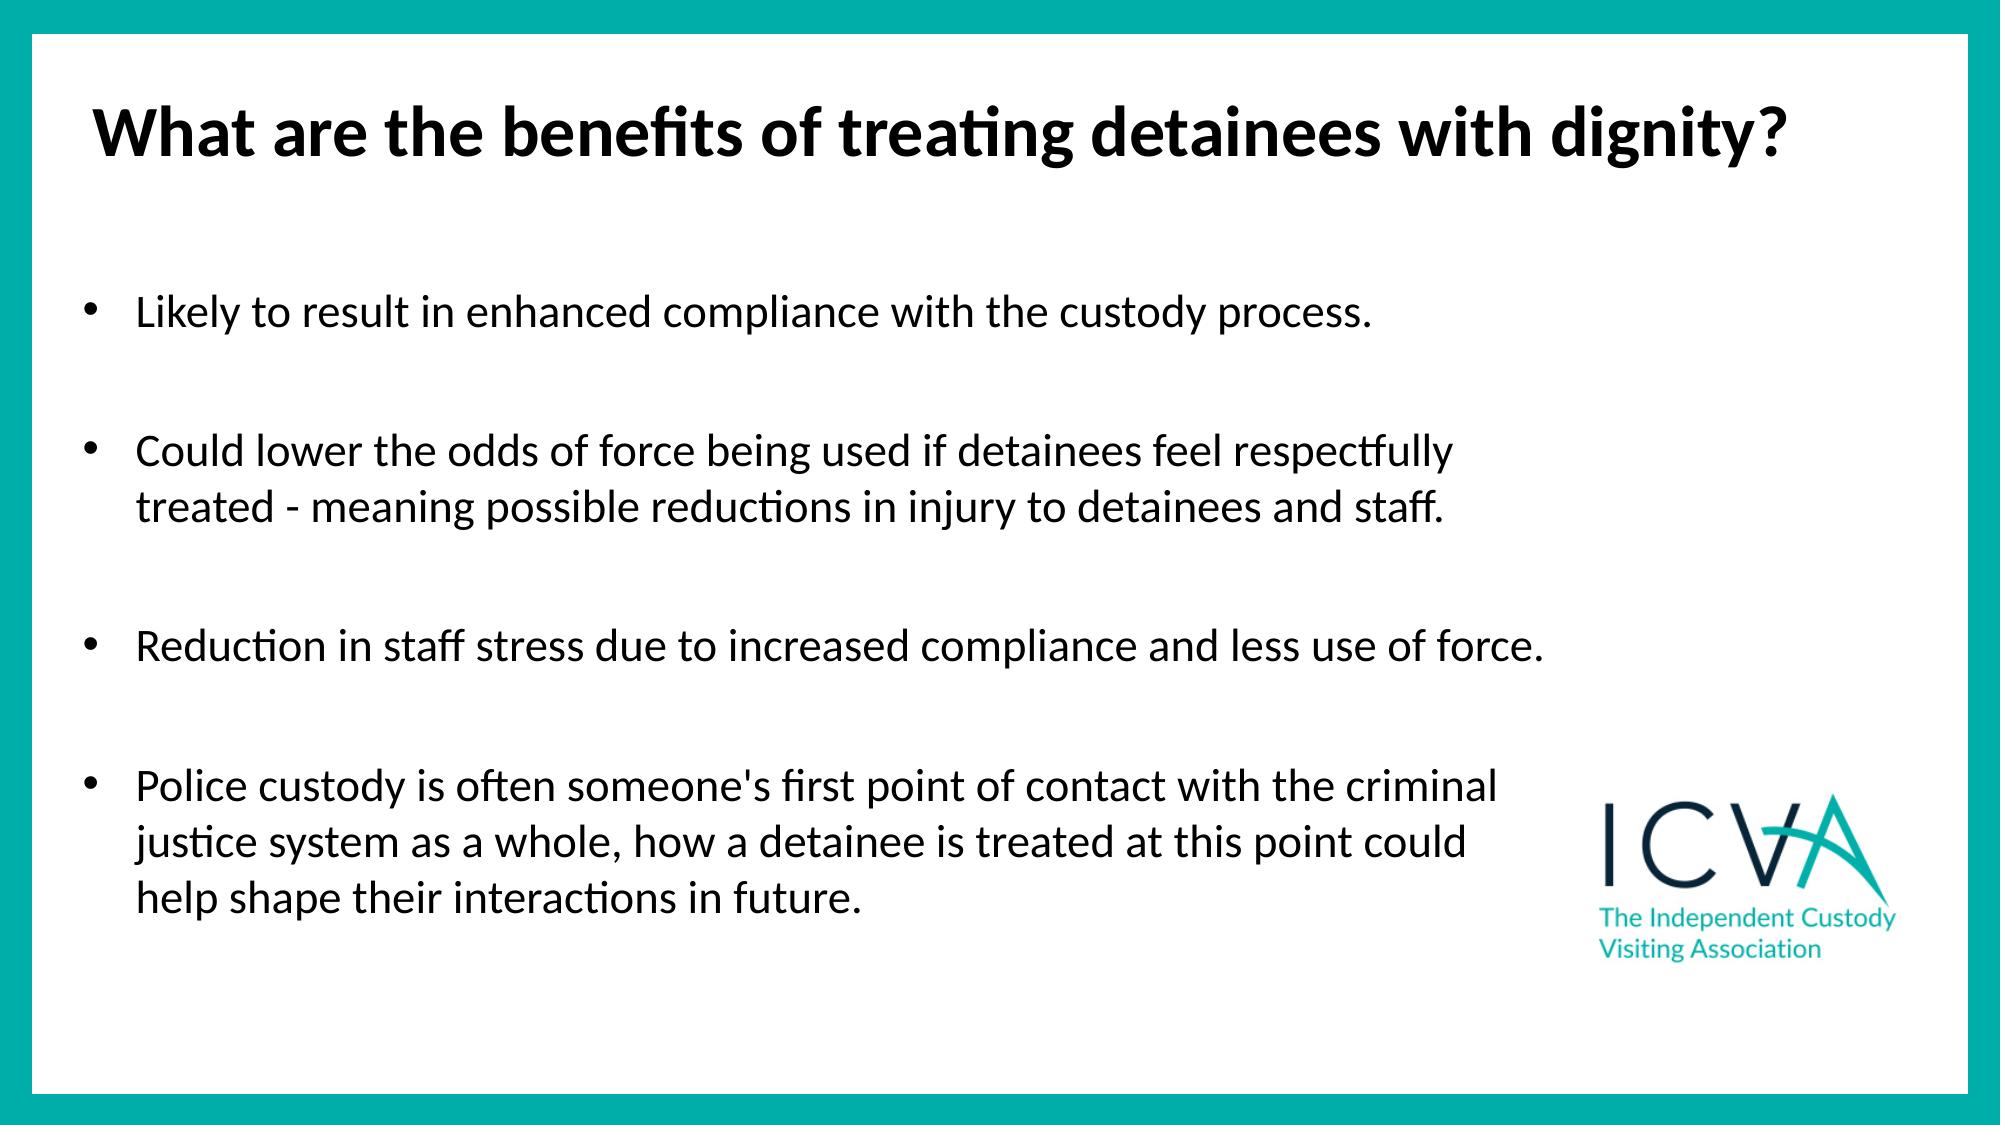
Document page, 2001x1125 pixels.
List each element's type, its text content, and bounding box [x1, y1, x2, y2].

list Likely to result in enhanced compliance with the custody process. Could lower the odds of force being used if detainees feel respectfully treated - meaning possible reductions in injury to detainees and staff. Reduction in staff stress due to increased compliance and less use of force. Police custody is often someone's first point of contact with the criminal justice system as a whole, how a detainee is treated at this point could help shape their interactions in future. [67, 216, 1572, 1054]
picture [1571, 702, 1923, 1054]
title What are the benefits of treating detainees with dignity? [77, 50, 1859, 217]
